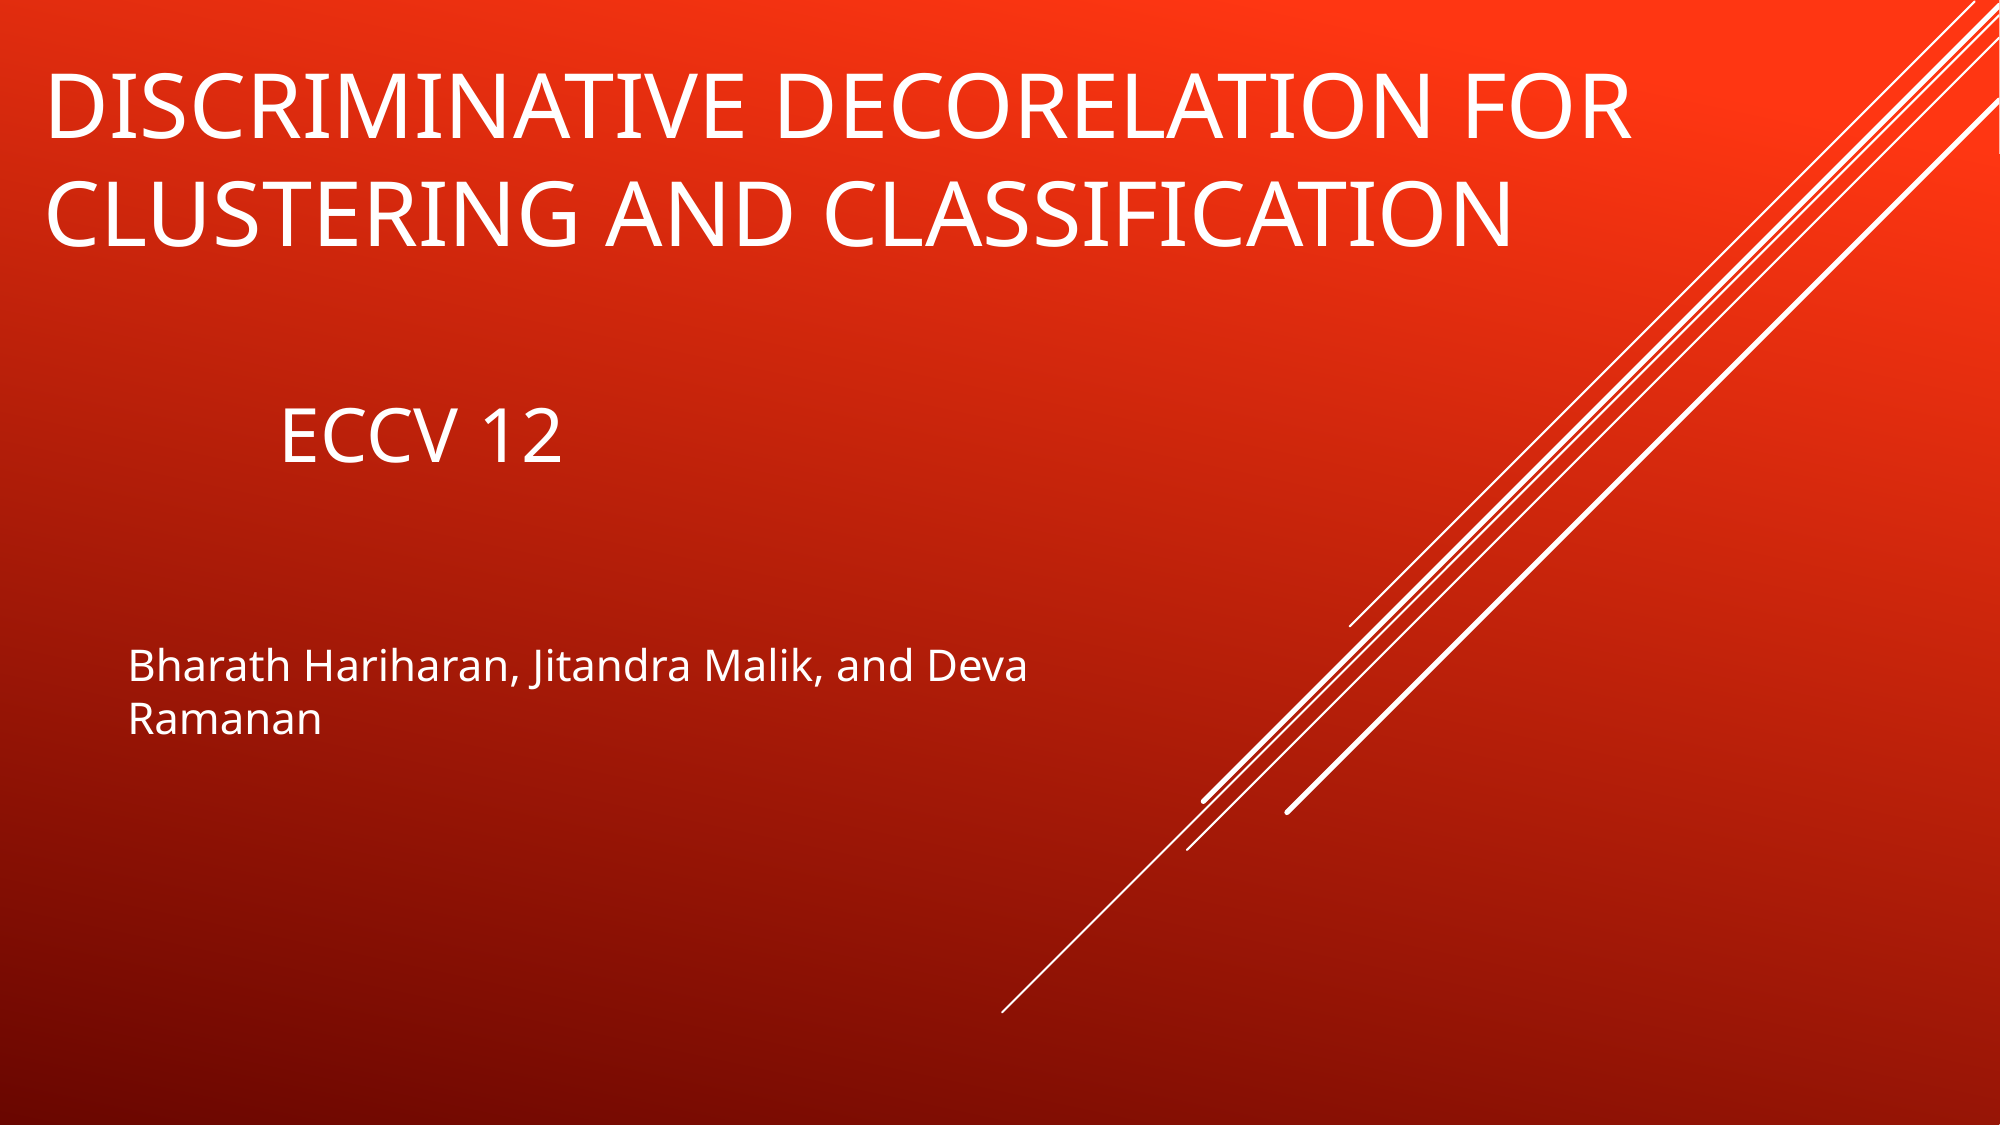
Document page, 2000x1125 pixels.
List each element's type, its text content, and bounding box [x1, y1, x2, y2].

title Discriminative Decorelation for clustering and classification ECCV 12 [28, 0, 1656, 488]
subtitle Bharath Hariharan, Jitandra Malik, and Deva Ramanan [112, 630, 1163, 950]
